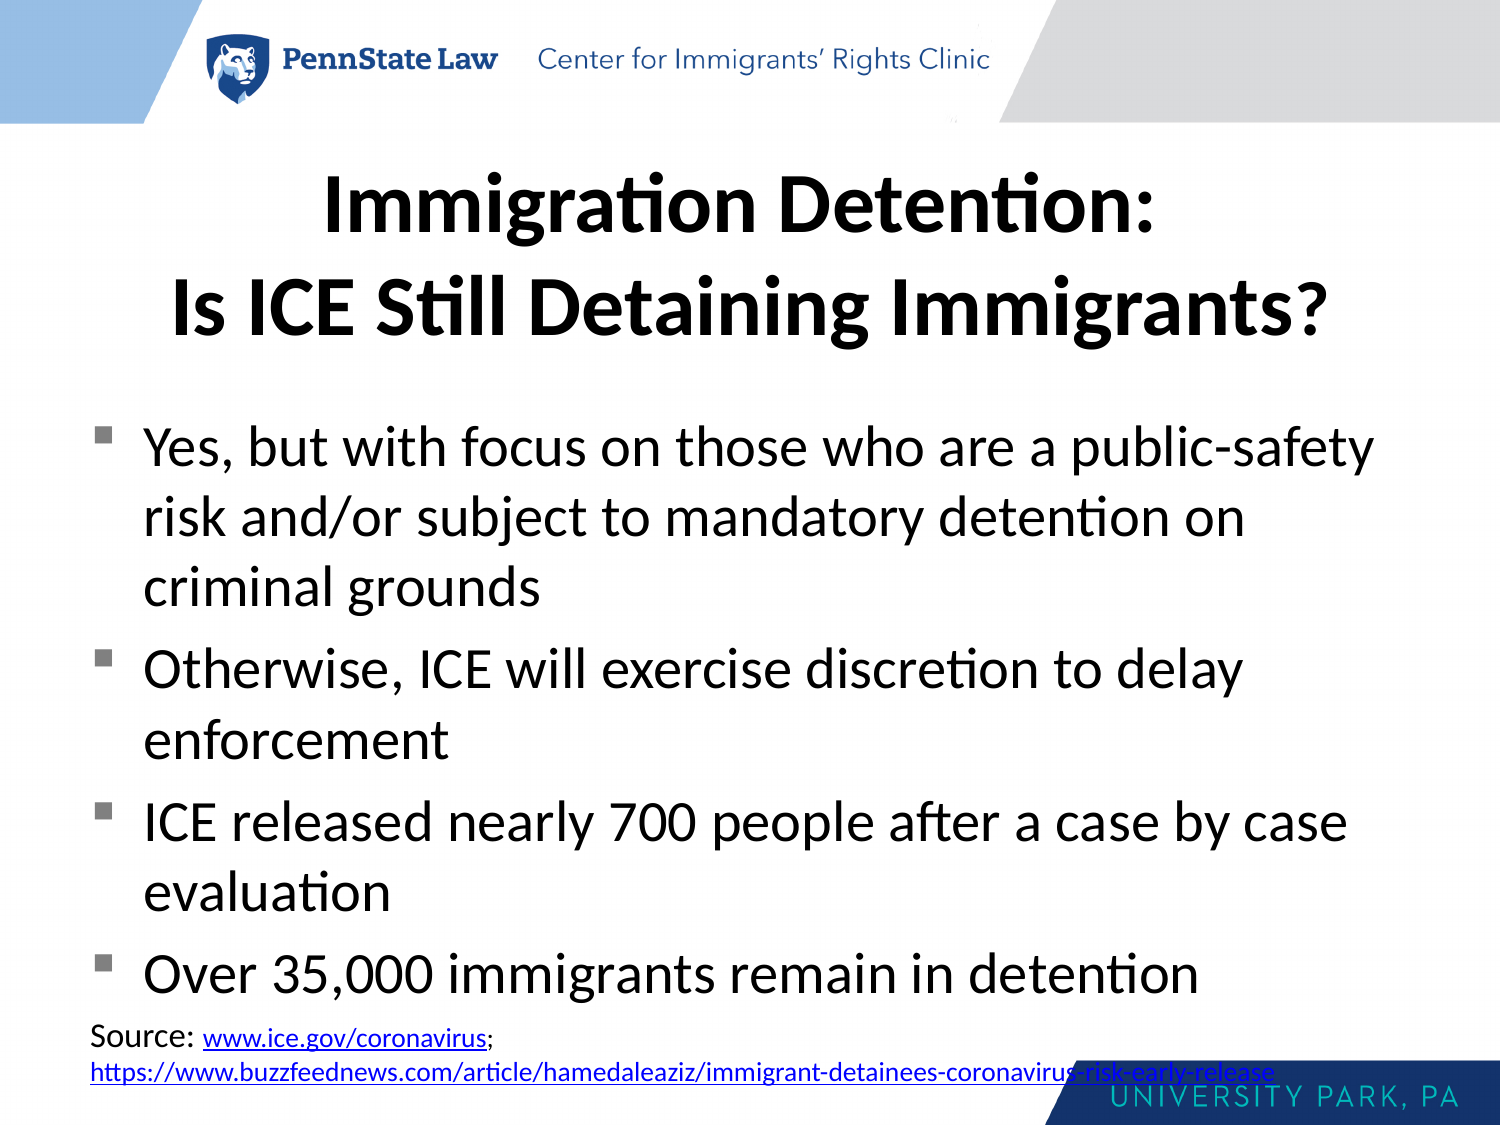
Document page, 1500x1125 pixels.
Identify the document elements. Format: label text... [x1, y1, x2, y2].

picture [0, 0, 1500, 1125]
list Yes, but with focus on those who are a public-safety risk and/or subject to mandatory detention on criminal grounds Otherwise, ICE will exercise discretion to delay enforcement ICE released nearly 700 people after a case by case evaluation Over 35,000 immigrants remain in detention Source: www.ice.gov/coronavirus; https://www.buzzfeednews.com/article/hamedaleaziz/immigrant-detainees-coronavirus-risk-early-release [75, 399, 1425, 1100]
title Immigration Detention: Is ICE Still Detaining Immigrants? [75, 137, 1425, 363]
